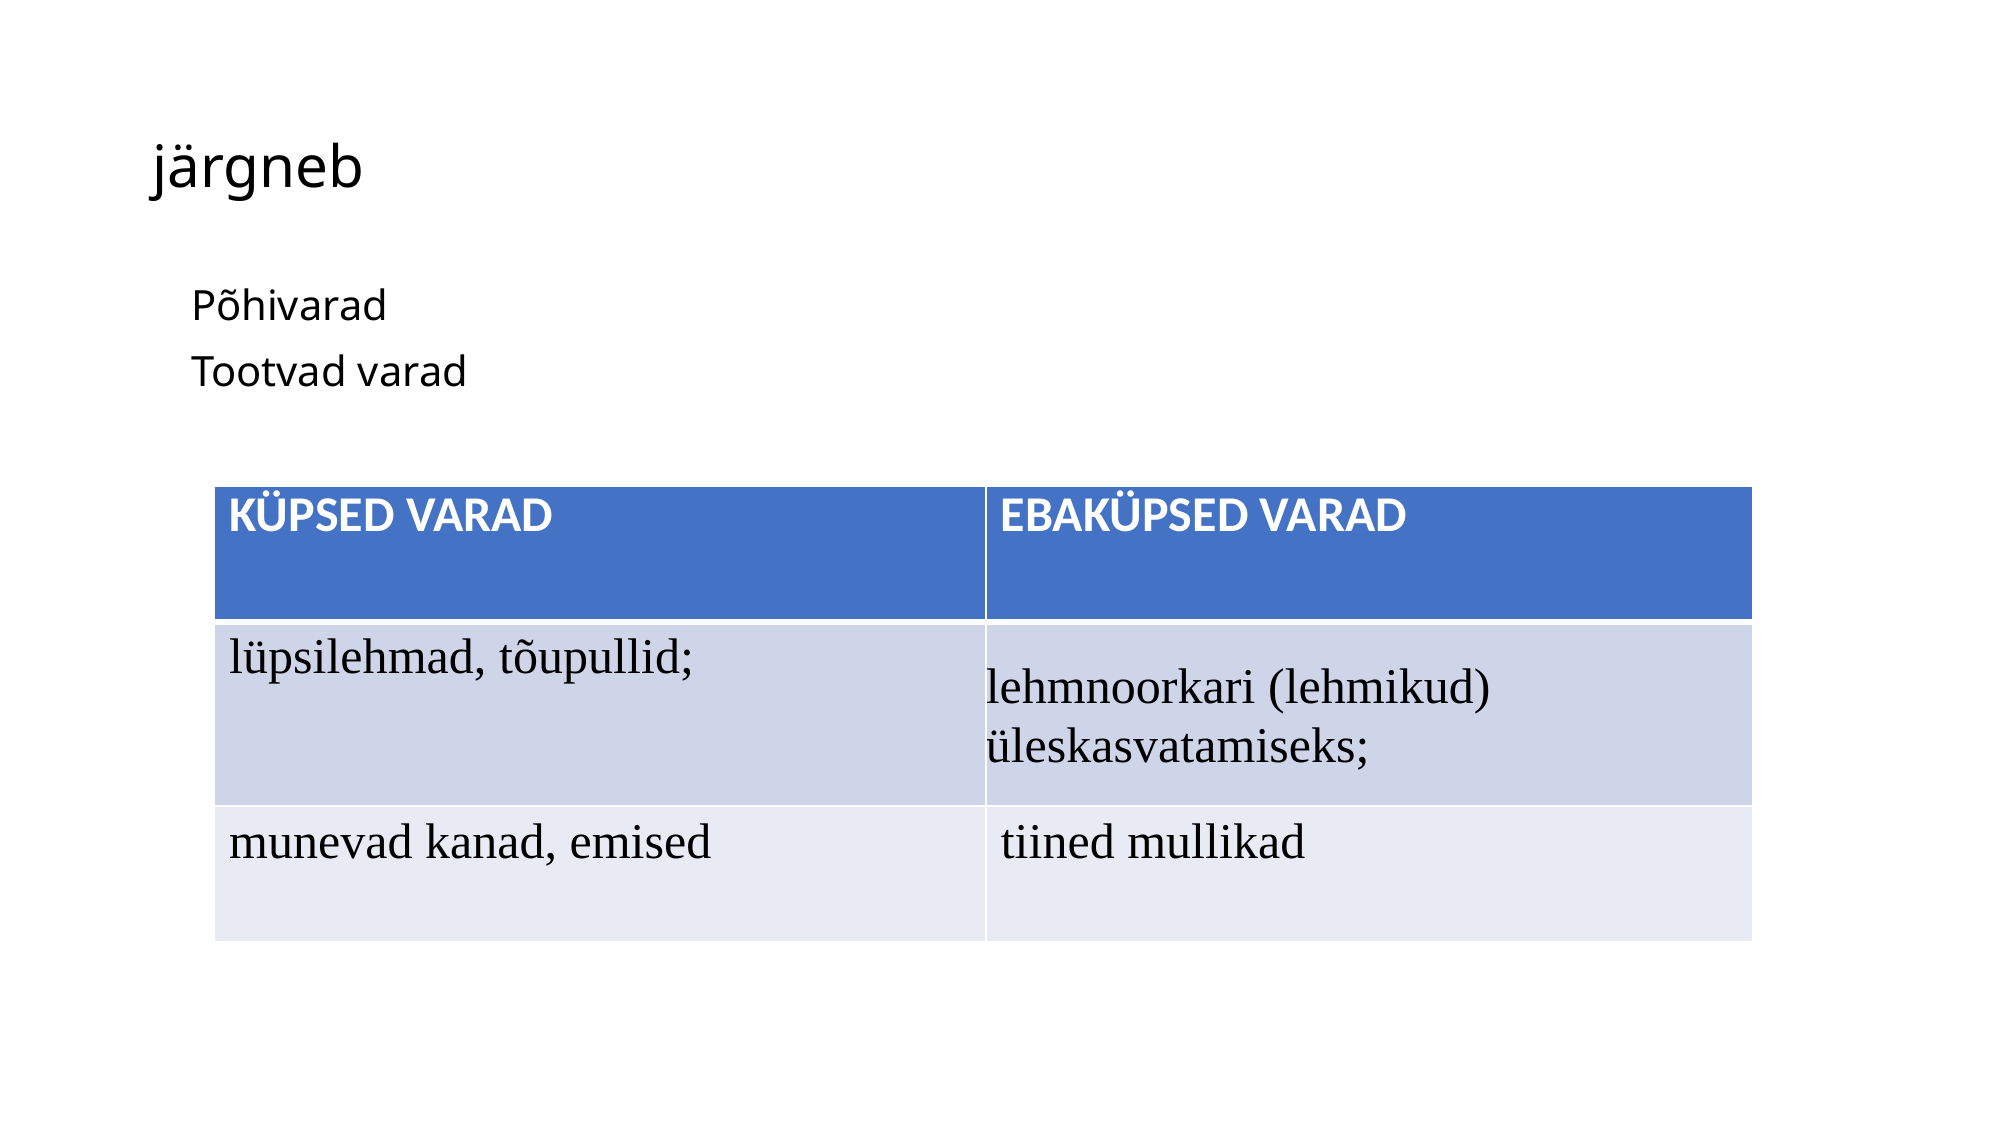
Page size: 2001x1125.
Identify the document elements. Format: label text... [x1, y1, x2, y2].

list Põhivarad Tootvad varad [176, 277, 1901, 992]
table_cell munevad kanad, emised [215, 807, 985, 941]
table_header EBAKÜPSED VARAD [987, 487, 1752, 619]
table_cell tiined mullikad [987, 807, 1752, 941]
table_cell lehmnoorkari (lehmikud) üleskasvatamiseks; [987, 625, 1752, 805]
table_header KÜPSED VARAD [215, 487, 985, 619]
title järgneb [137, 59, 1863, 278]
table_cell lüpsilehmad, tõupullid; [215, 625, 985, 805]
